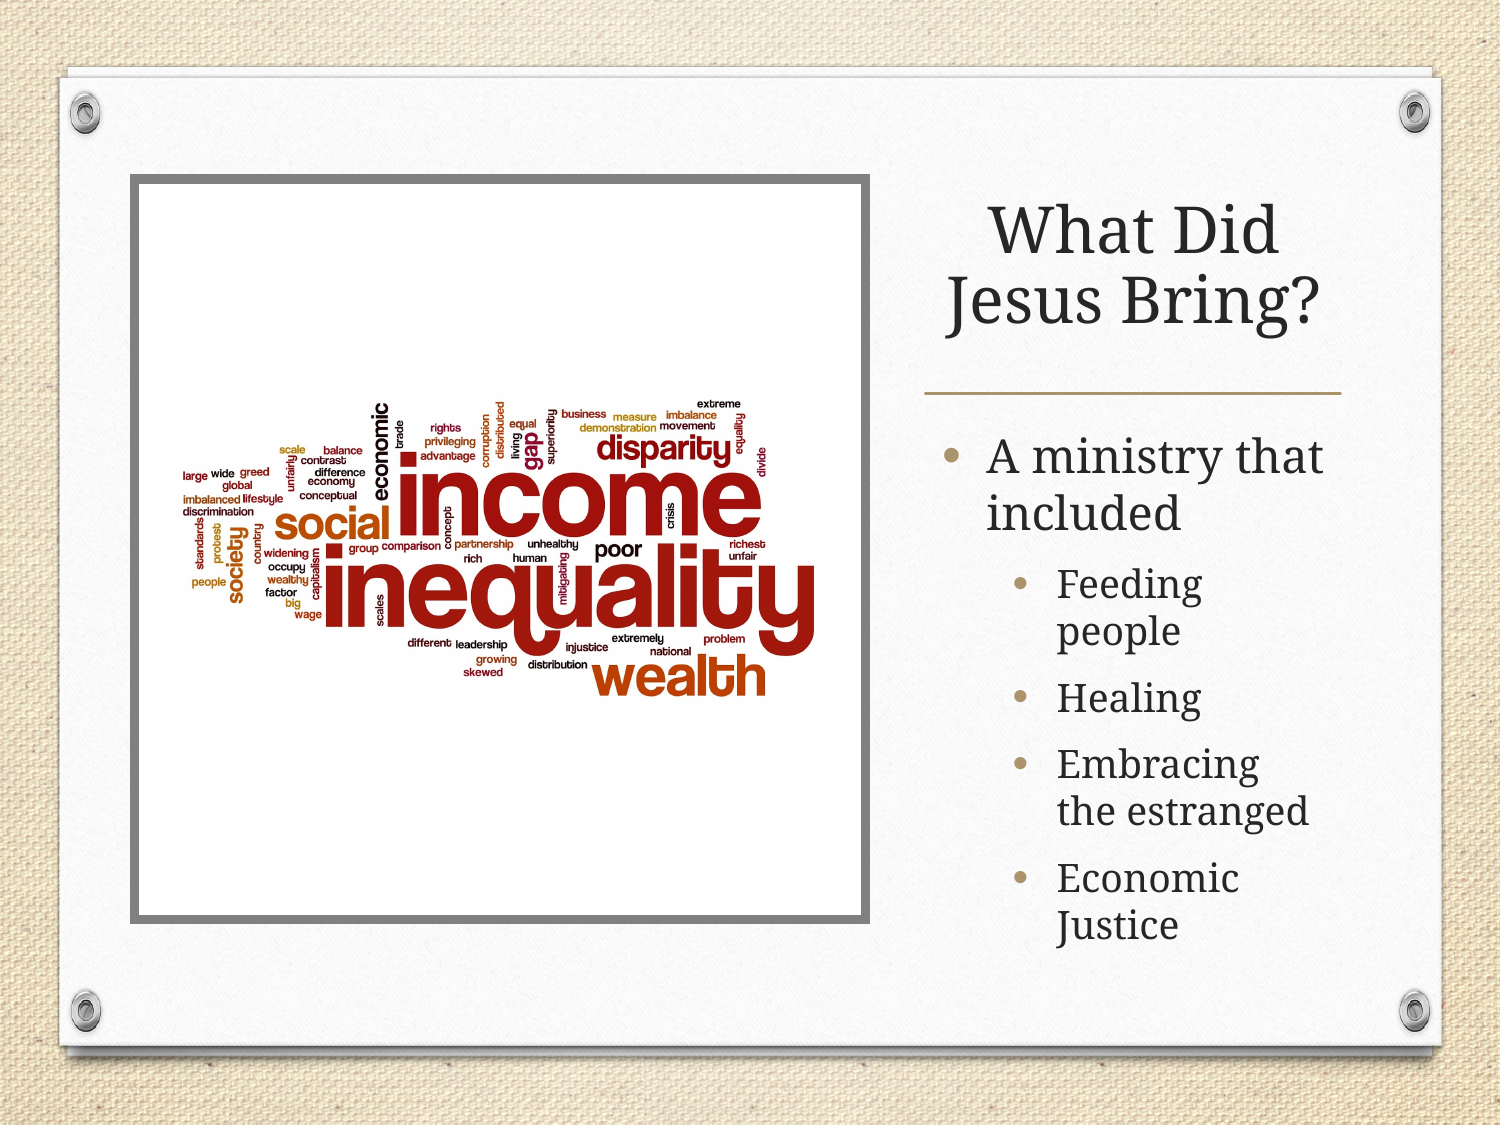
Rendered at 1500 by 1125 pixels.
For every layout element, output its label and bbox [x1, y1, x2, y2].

list [173, 330, 824, 765]
picture [0, 0, 1500, 1125]
